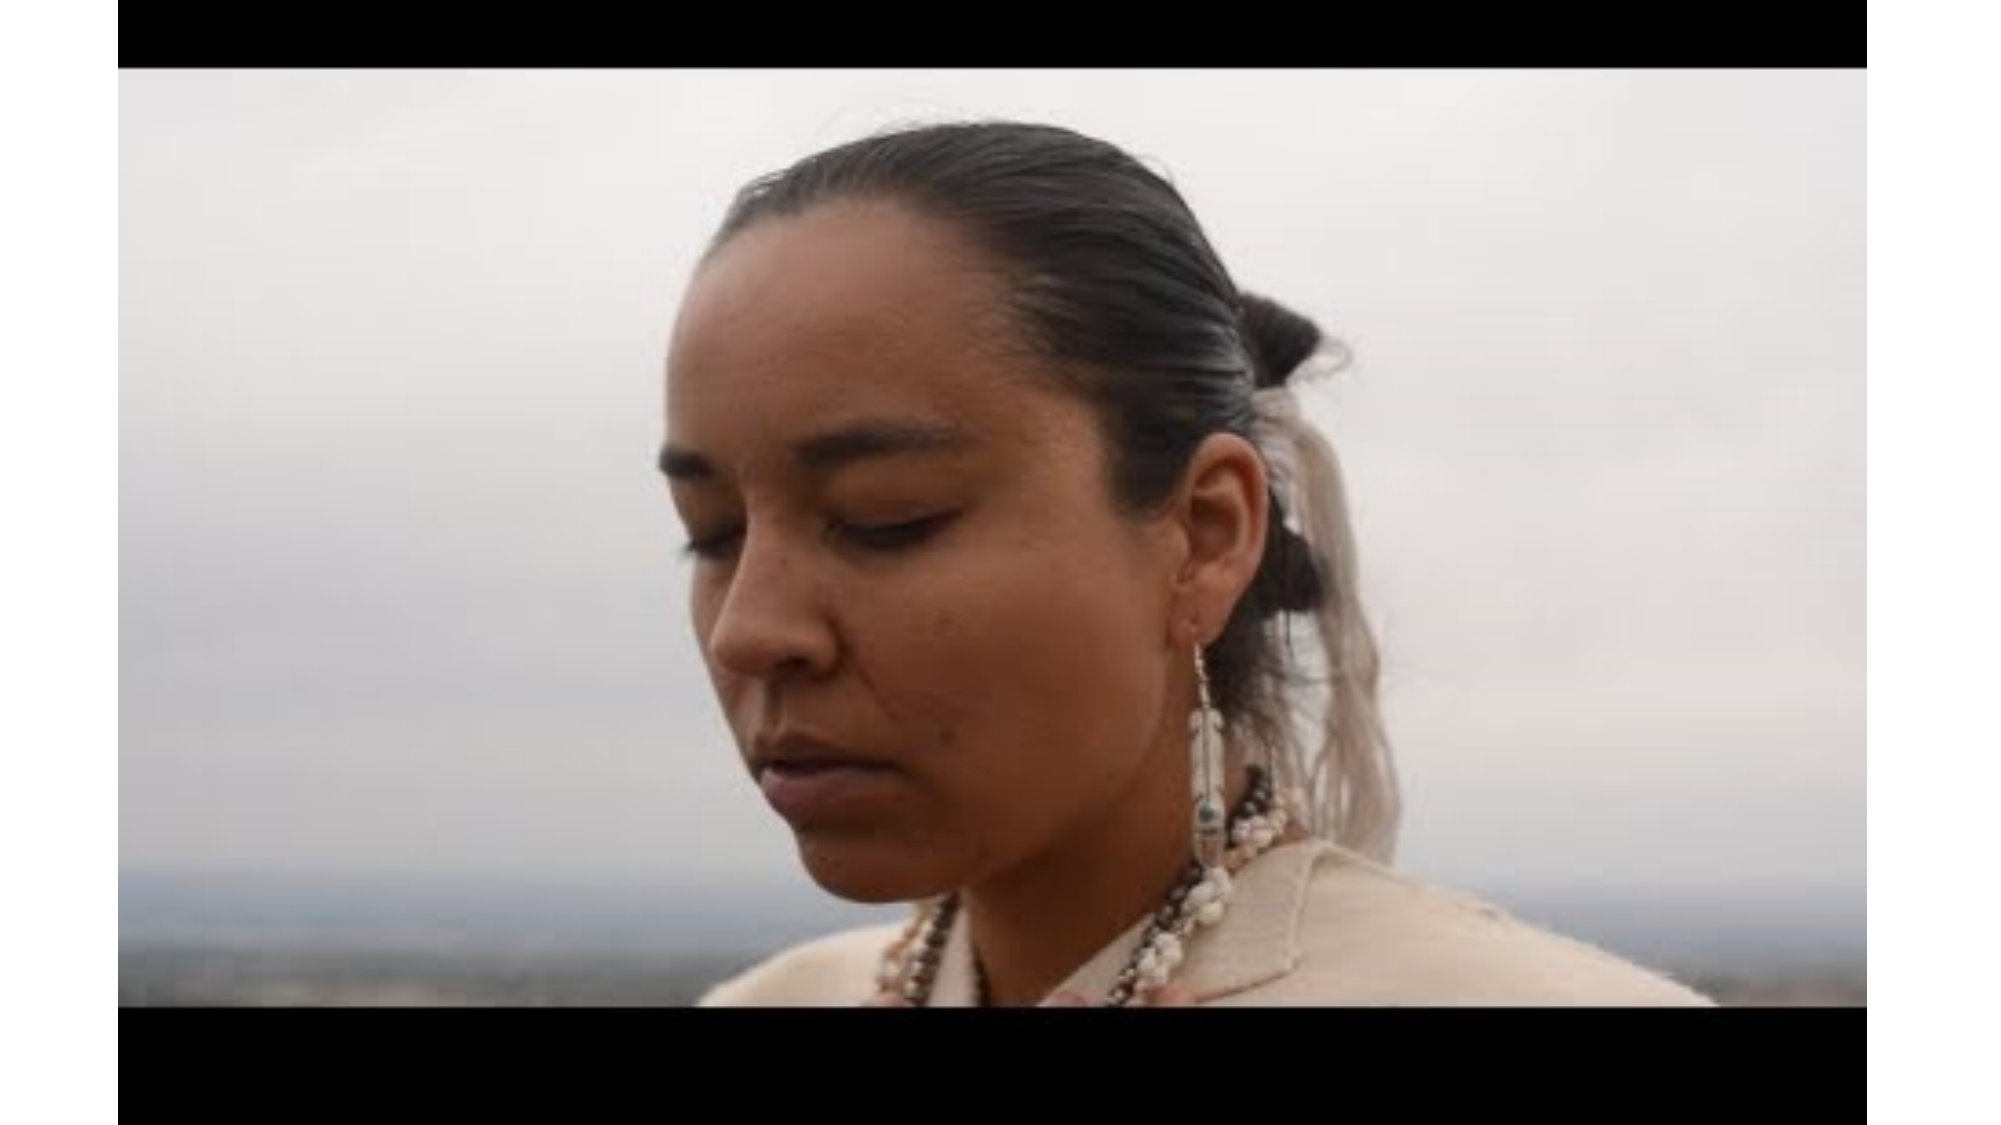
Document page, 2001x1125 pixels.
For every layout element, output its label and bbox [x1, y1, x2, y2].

picture [117, 0, 1867, 1125]
